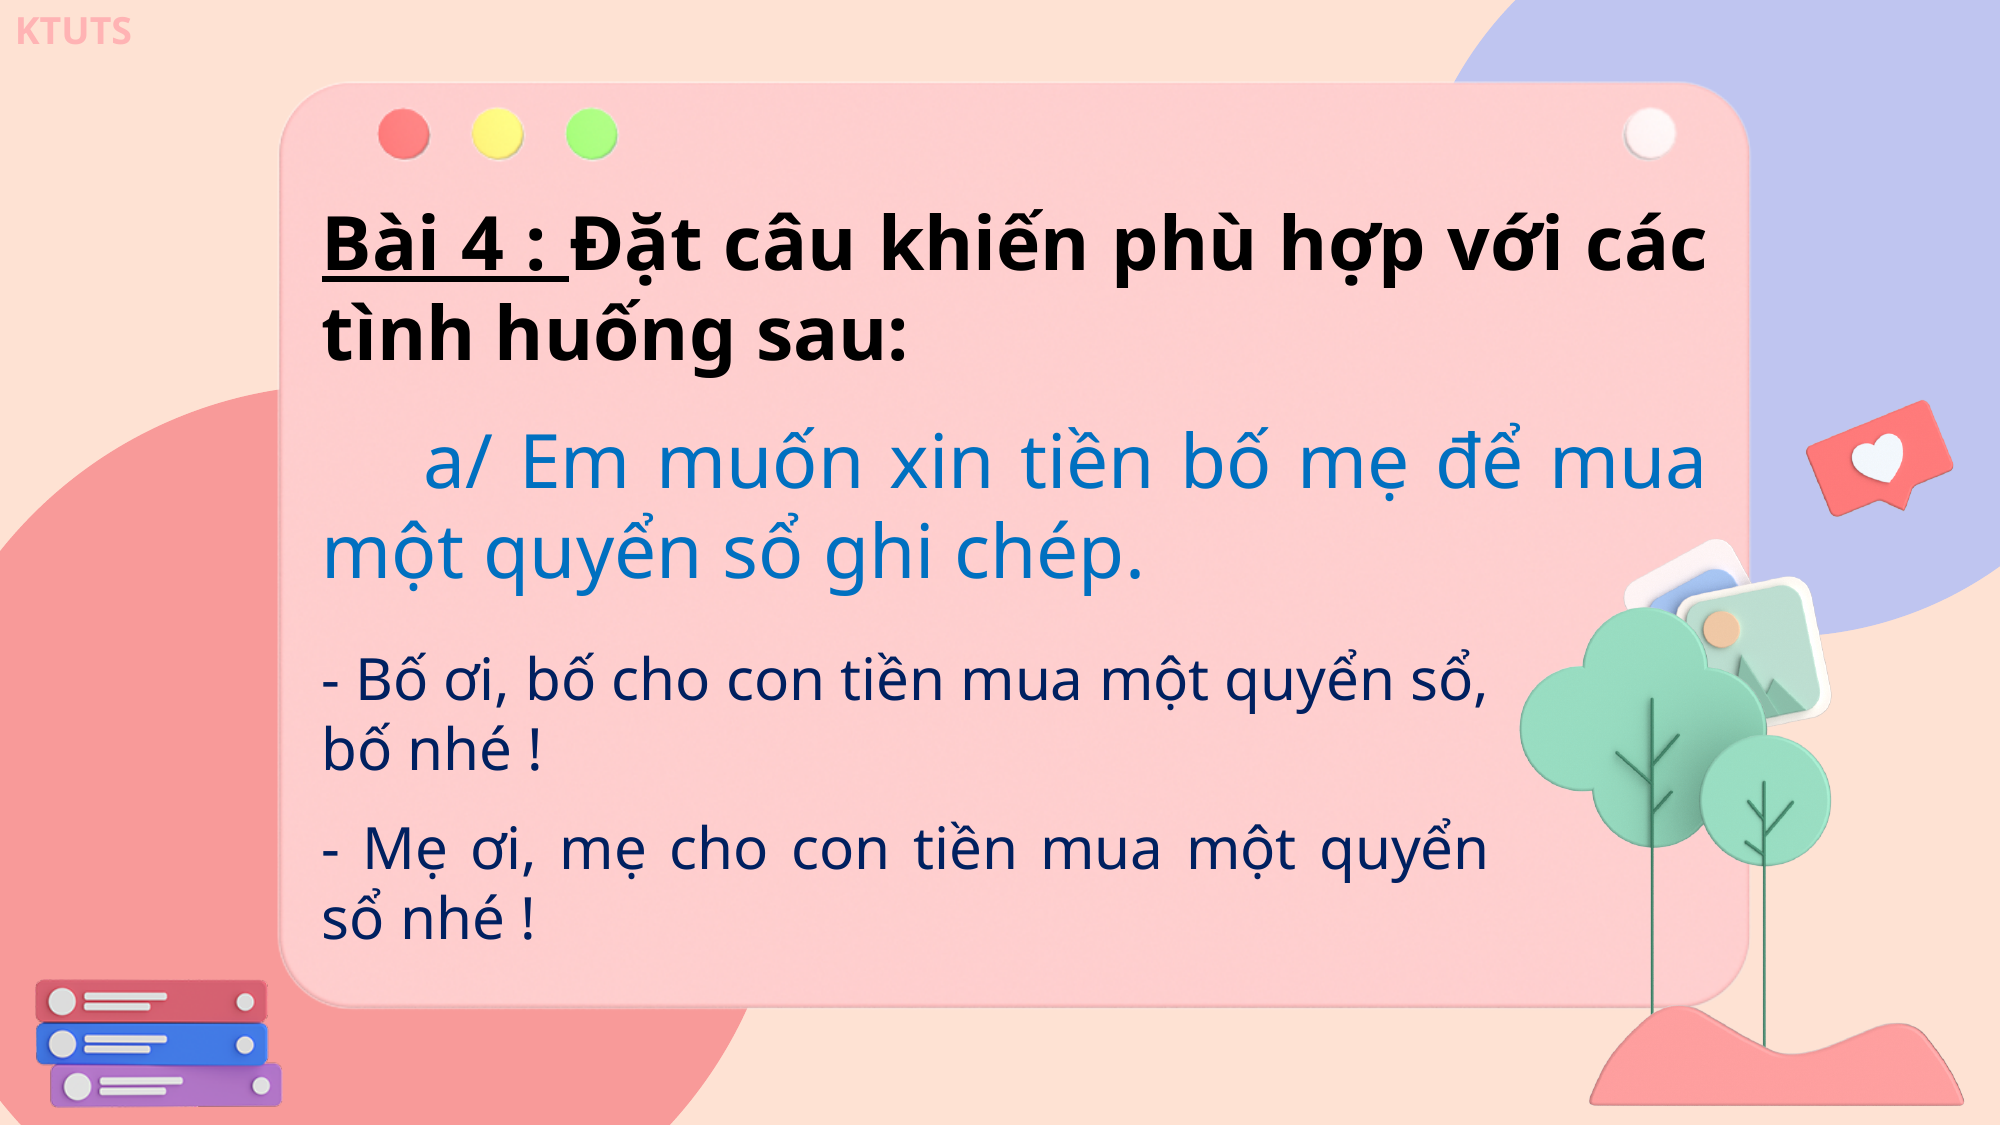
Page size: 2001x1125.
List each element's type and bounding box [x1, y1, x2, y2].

text_box [0, 388, 747, 1125]
text_box [1454, 0, 2000, 590]
picture [35, 80, 1965, 1108]
